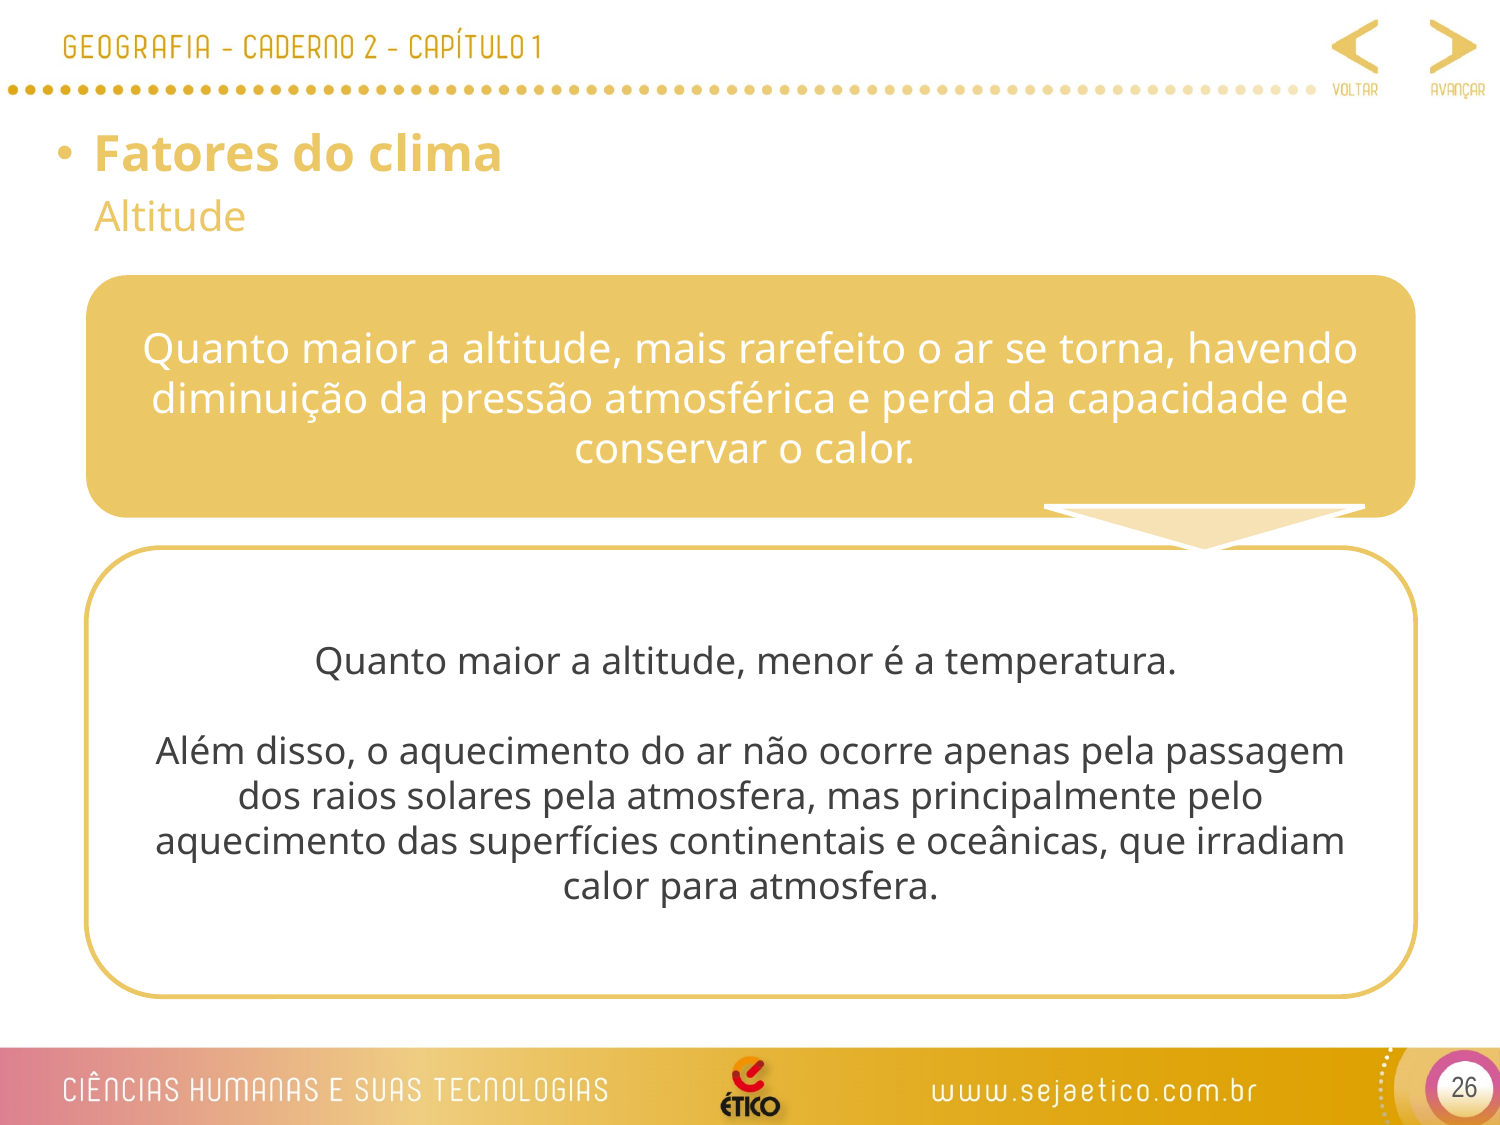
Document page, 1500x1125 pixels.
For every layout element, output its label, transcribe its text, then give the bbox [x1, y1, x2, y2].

list Fatores do clima [41, 120, 1459, 1019]
picture [0, 0, 1500, 1125]
text_box Quanto maior a altitude, mais rarefeito o ar se torna, havendo diminuição da pressão atmosférica e perda da capacidade de conservar o calor. [85, 274, 1417, 519]
text_box [1043, 505, 1366, 554]
text_box Altitude [79, 182, 263, 247]
text_box Quanto maior a altitude, menor é a temperatura. Além disso, o aquecimento do ar não ocorre apenas pela passagem dos raios solares pela atmosfera, mas principalmente pelo aquecimento das superfícies continentais e oceânicas, que irradiam calor para atmosfera. [85, 546, 1417, 998]
